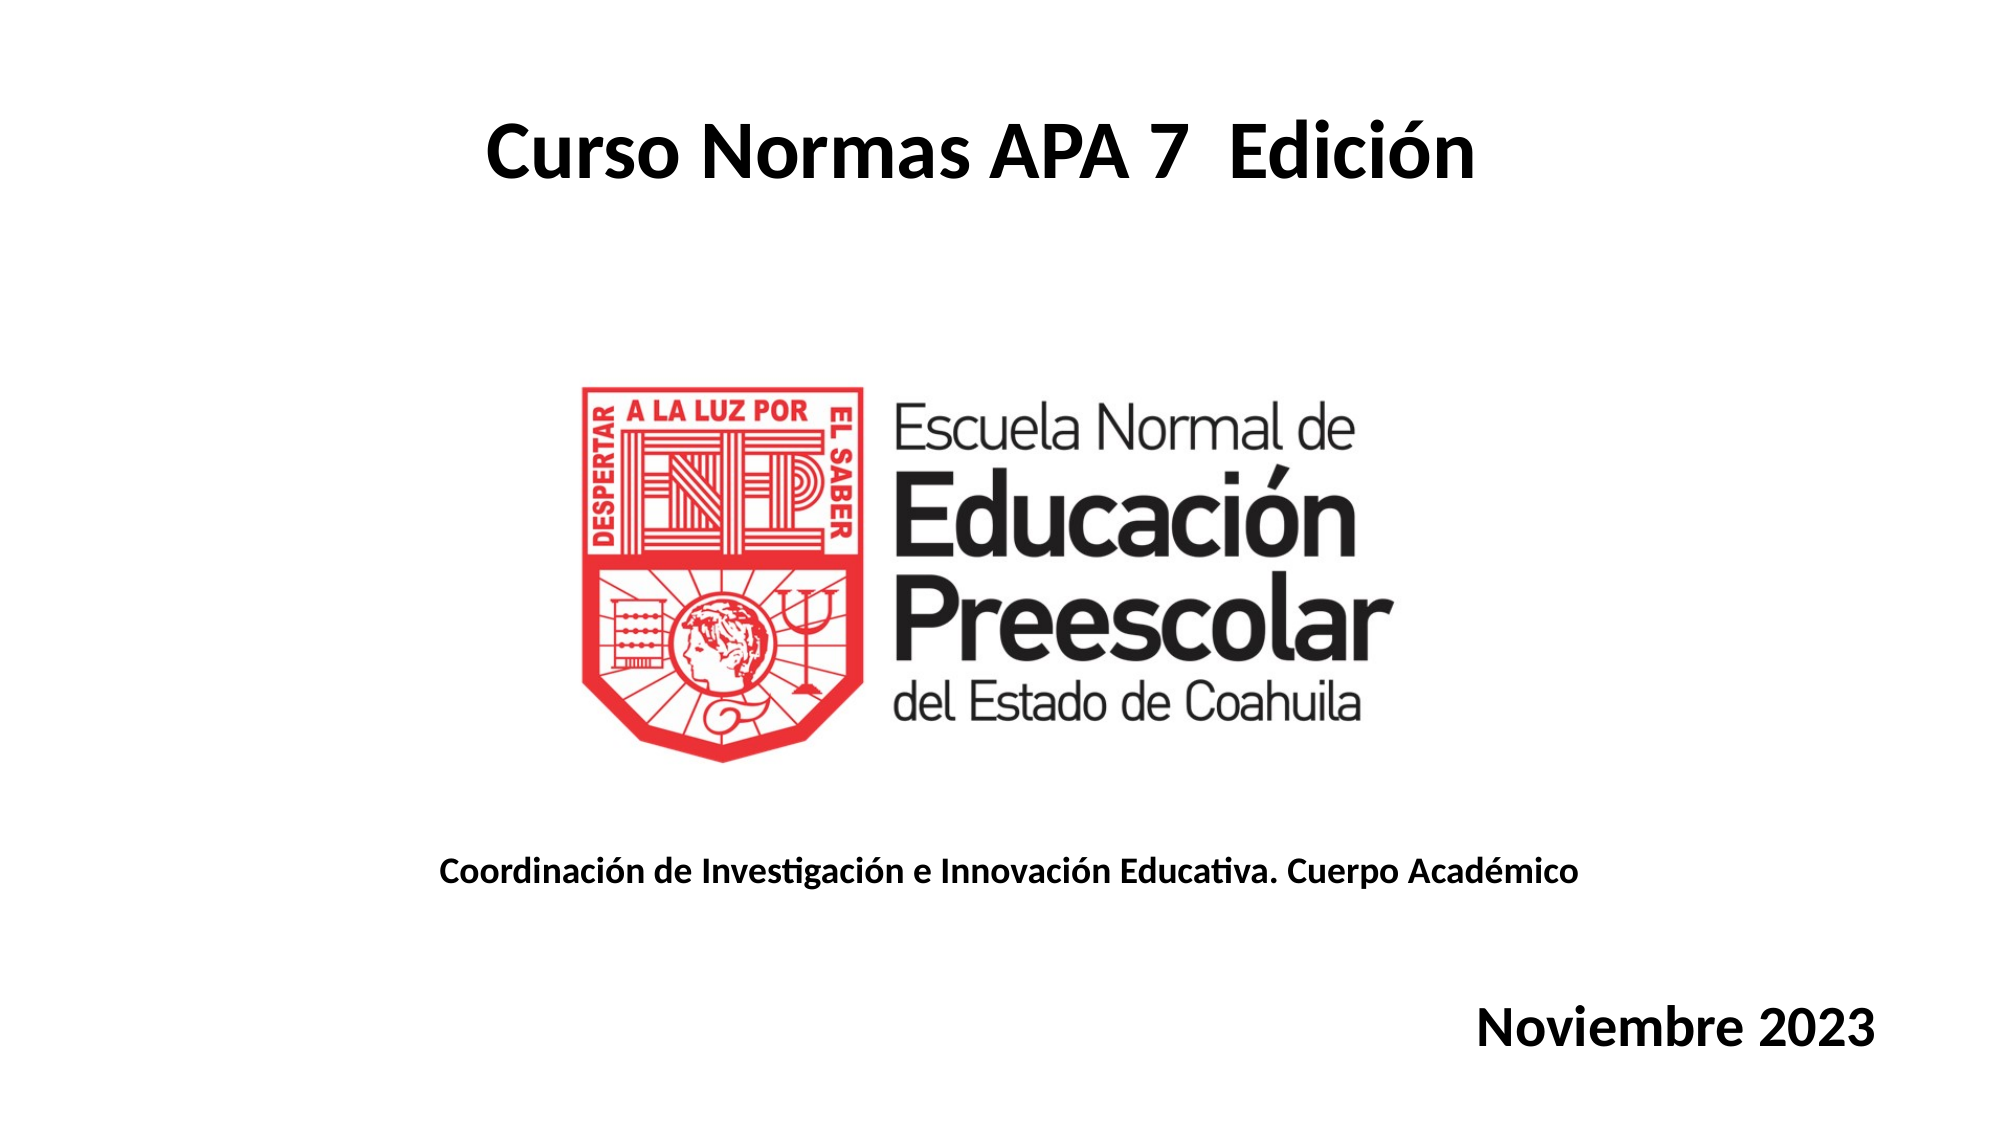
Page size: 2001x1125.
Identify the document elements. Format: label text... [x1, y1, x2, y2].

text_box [465, 87, 1499, 305]
text_box Noviembre 2023 [1462, 980, 1892, 1066]
text_box Coordinación de Investigación e Innovación Educativa. Cuerpo Académico [1485, 838, 1616, 899]
text_box Coordinación de Investigación e Innovación Educativa. Cuerpo Académico [424, 838, 479, 899]
picture [479, 211, 1485, 965]
